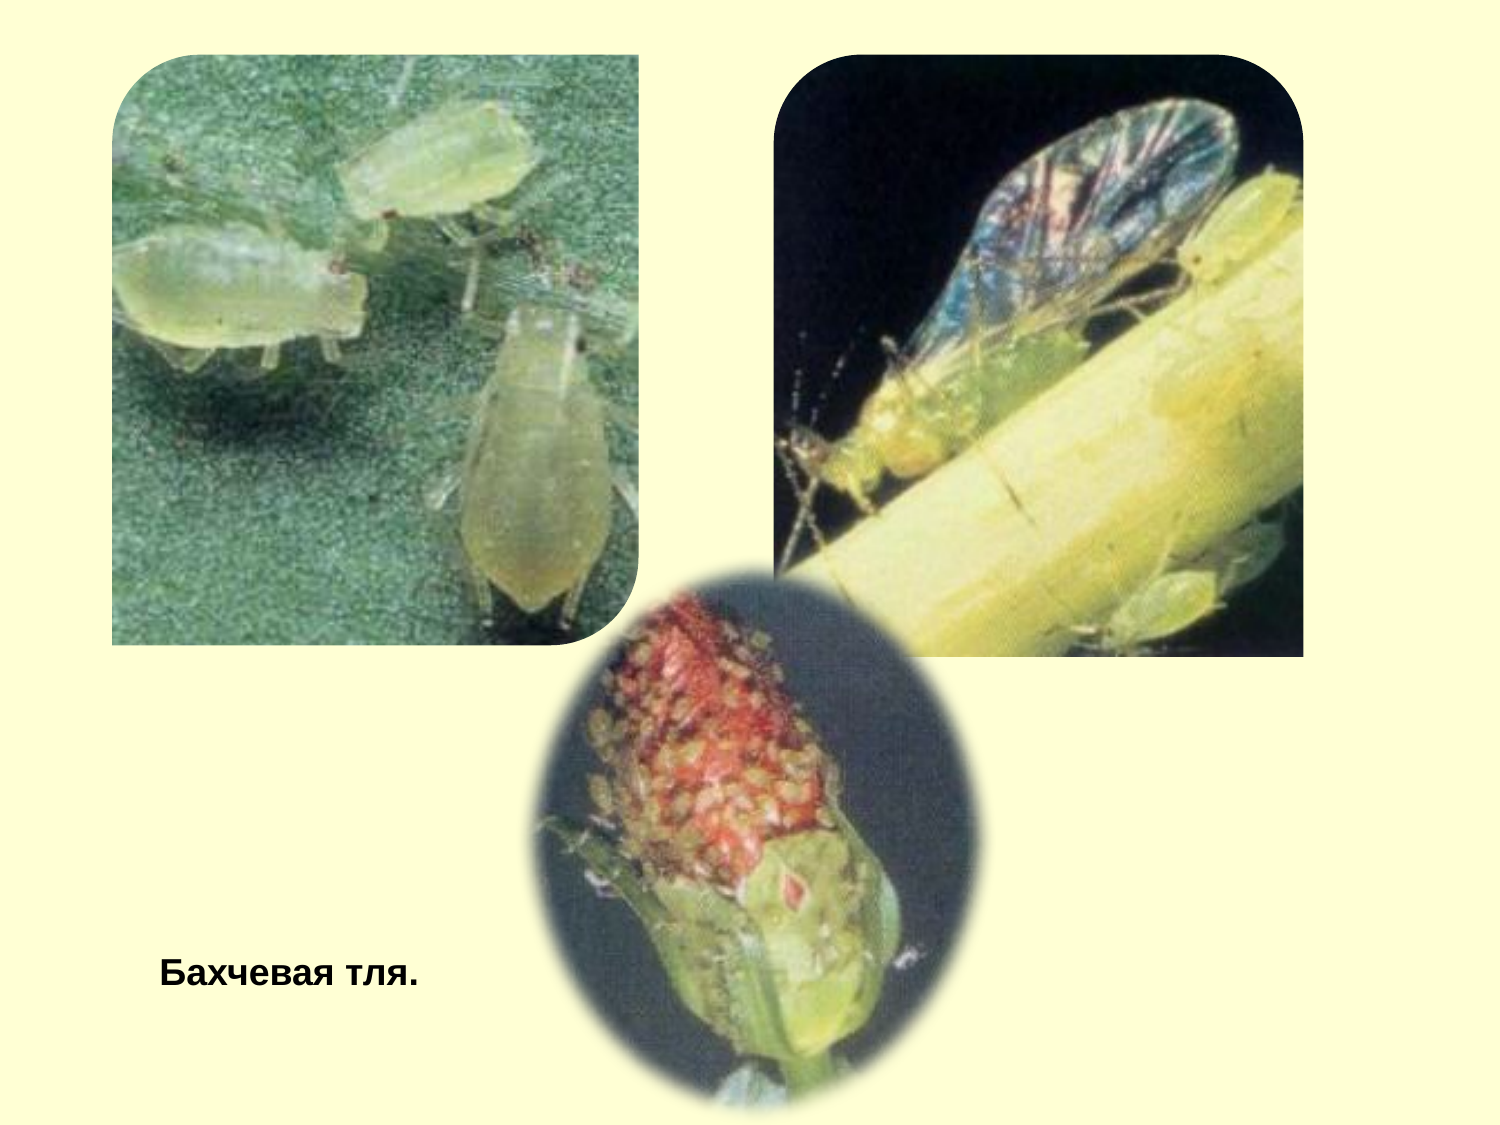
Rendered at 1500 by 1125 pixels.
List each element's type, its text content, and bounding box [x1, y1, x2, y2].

text_box Бахчевая тля. [53, 940, 510, 1001]
picture [111, 54, 1304, 1125]
